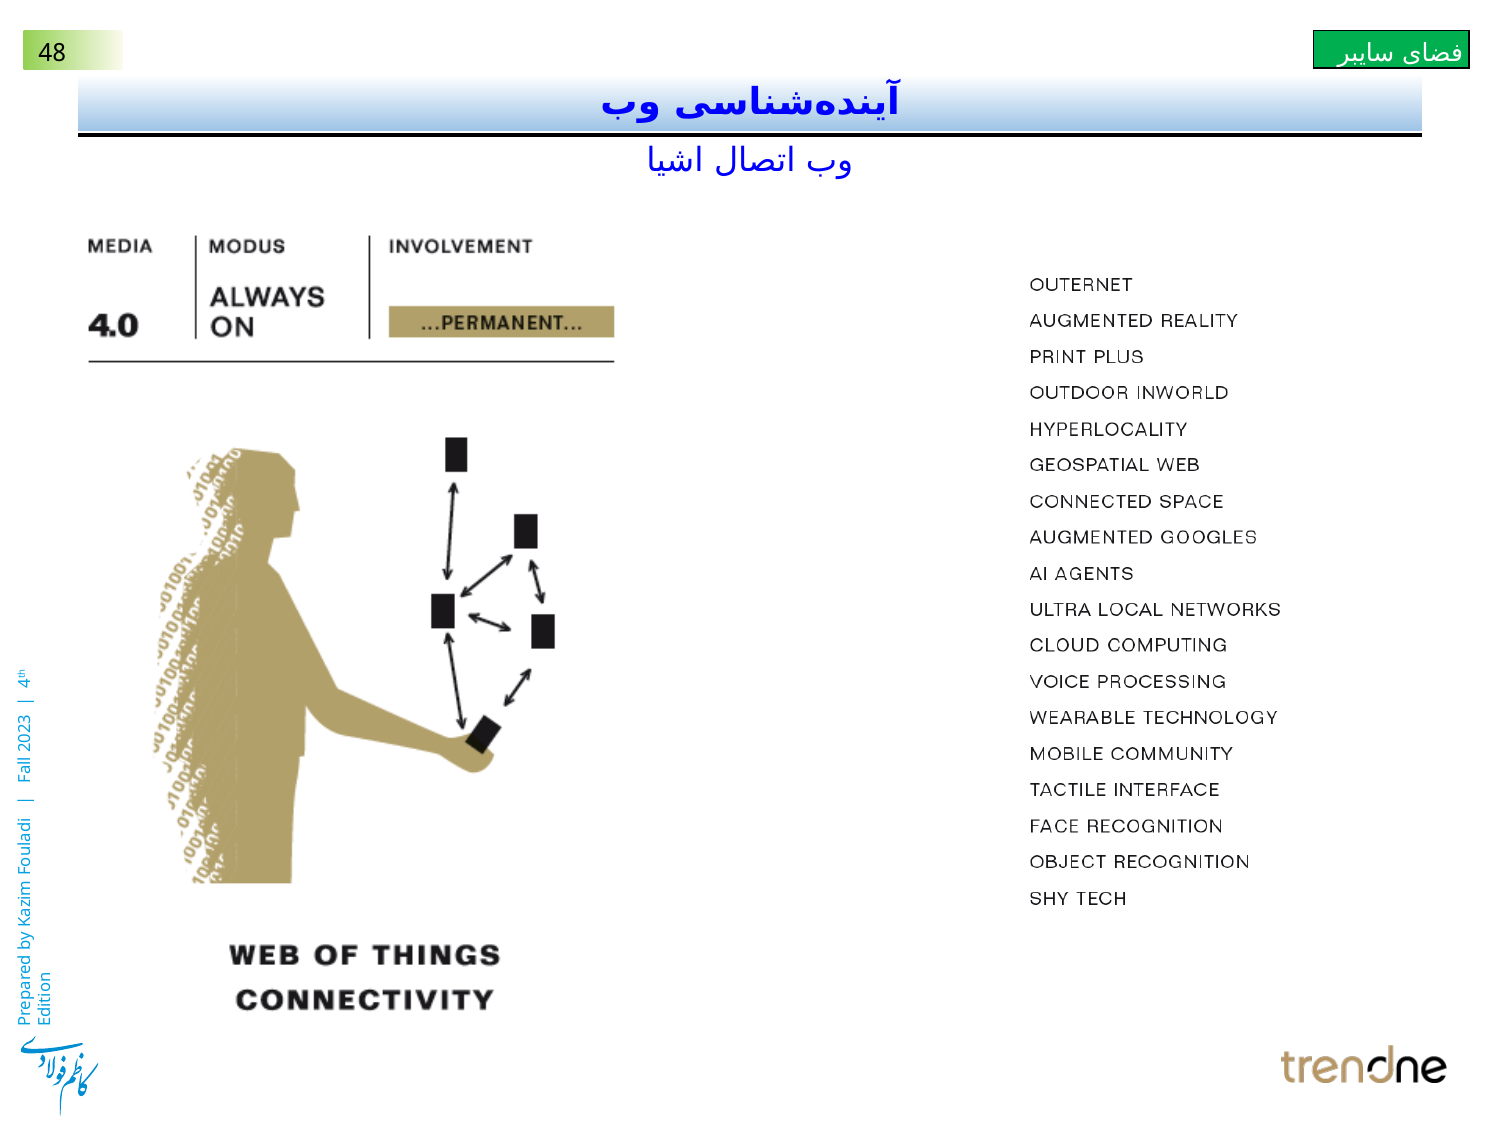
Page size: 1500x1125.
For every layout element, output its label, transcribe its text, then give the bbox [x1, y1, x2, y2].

picture [1281, 1045, 1447, 1084]
list وب اتصال اشیا [78, 139, 1422, 183]
title آینده‌شناسی وب [78, 75, 1422, 131]
picture [1010, 221, 1424, 987]
picture [78, 225, 627, 1022]
